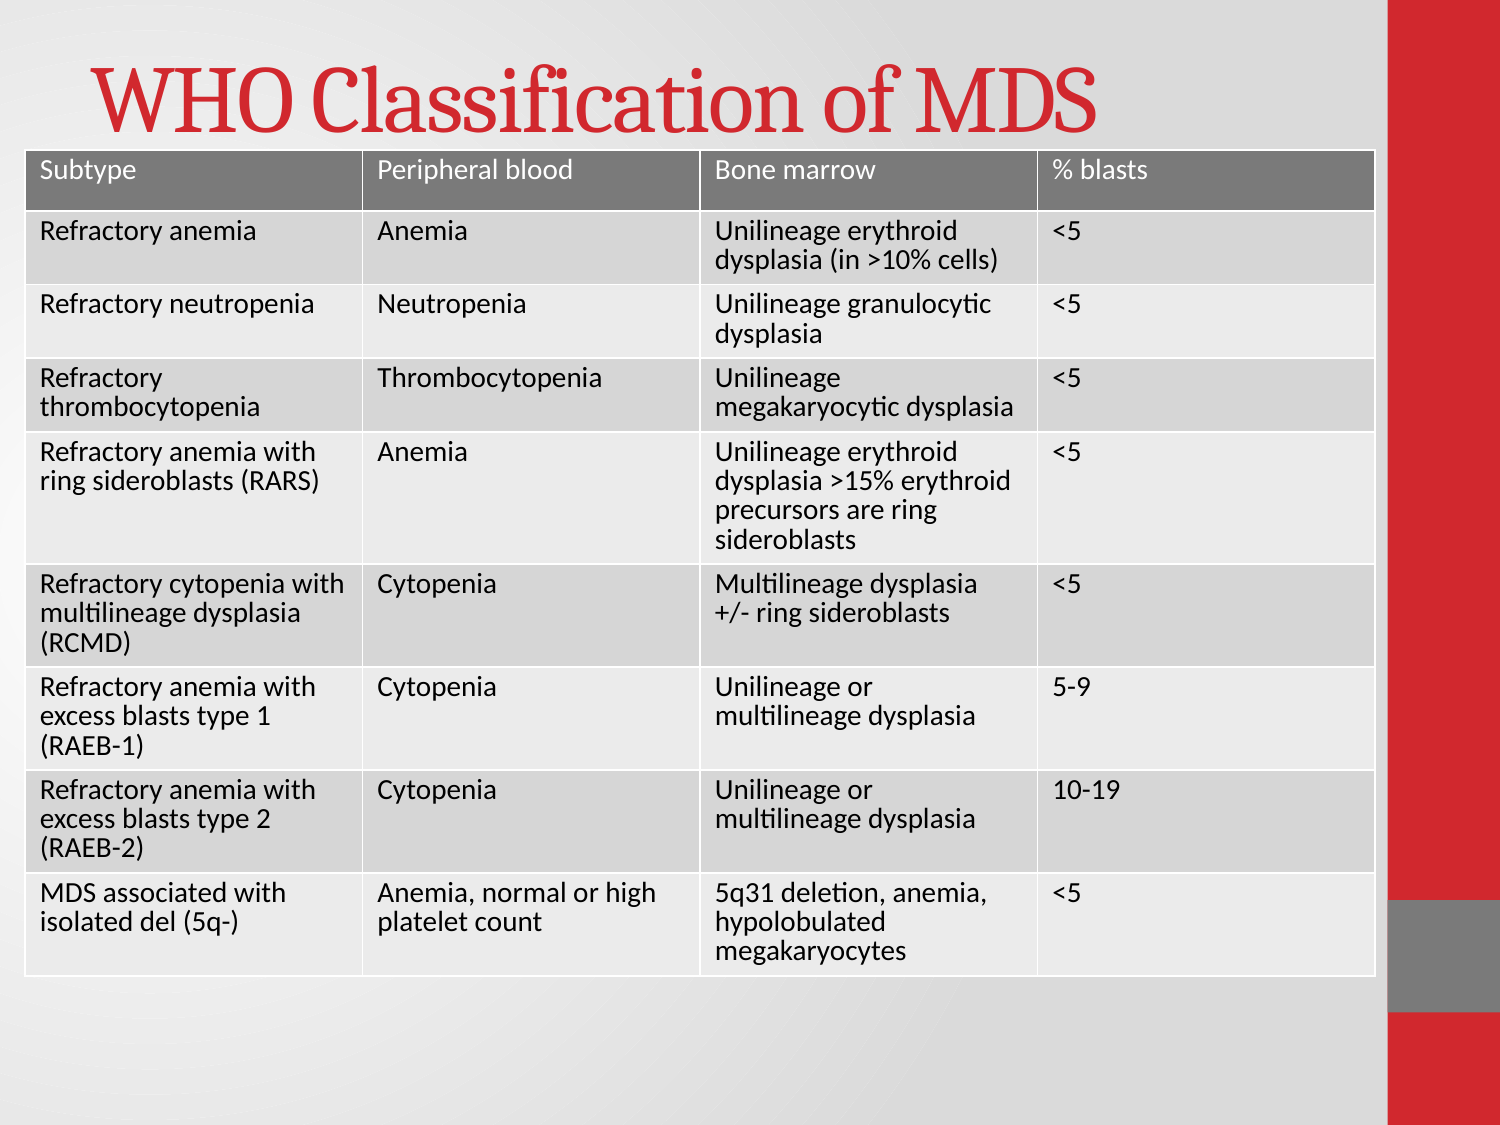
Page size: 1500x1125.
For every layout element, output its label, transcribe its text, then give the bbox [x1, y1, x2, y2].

table_cell Refractory anemia with excess blasts type 1 (RAEB-1) [26, 668, 362, 769]
table_cell Multilineage dysplasia +/- ring sideroblasts [701, 565, 1037, 666]
table_cell 5-9 [1038, 668, 1374, 769]
table_cell Unilineage or multilineage dysplasia [701, 668, 1037, 769]
table_cell Unilineage or multilineage dysplasia [701, 771, 1037, 872]
table_cell Unilineage erythroid dysplasia >15% erythroid precursors are ring sideroblasts [701, 433, 1037, 563]
table_header % blasts [1038, 151, 1374, 210]
table_cell <5 [1038, 433, 1374, 563]
table_header Subtype [26, 151, 362, 210]
table_cell MDS associated with isolated del (5q-) [26, 874, 362, 975]
table_cell Thrombocytopenia [363, 359, 699, 431]
table_cell <5 [1038, 285, 1374, 357]
table_cell Refractory anemia with ring sideroblasts (RARS) [26, 433, 362, 563]
table_cell <5 [1038, 212, 1374, 284]
table_cell 5q31 deletion, anemia, hypolobulated megakaryocytes [701, 874, 1037, 975]
table_cell Cytopenia [363, 565, 699, 666]
table_header Bone marrow [701, 151, 1037, 210]
table_cell 10-19 [1038, 771, 1374, 872]
title WHO Classification of MDS [75, 0, 1425, 188]
table_cell <5 [1038, 565, 1374, 666]
table_header Peripheral blood [363, 151, 699, 210]
table_cell Anemia [363, 433, 699, 563]
table_cell Neutropenia [363, 285, 699, 357]
table_cell Refractory anemia with excess blasts type 2 (RAEB-2) [26, 771, 362, 872]
table_cell Cytopenia [363, 668, 699, 769]
table_cell <5 [1038, 359, 1374, 431]
table_cell Refractory neutropenia [26, 285, 362, 357]
table_cell Cytopenia [363, 771, 699, 872]
table_cell Anemia, normal or high platelet count [363, 874, 699, 975]
table_cell Refractory anemia [26, 212, 362, 284]
table_cell Unilineage megakaryocytic dysplasia [701, 359, 1037, 431]
table_cell Anemia [363, 212, 699, 284]
table_cell Unilineage granulocytic dysplasia [701, 285, 1037, 357]
table_cell <5 [1038, 874, 1374, 975]
table_cell Refractory cytopenia with multilineage dysplasia (RCMD) [26, 565, 362, 666]
table_cell Unilineage erythroid dysplasia (in >10% cells) [701, 212, 1037, 284]
table_cell Refractory thrombocytopenia [26, 359, 362, 431]
